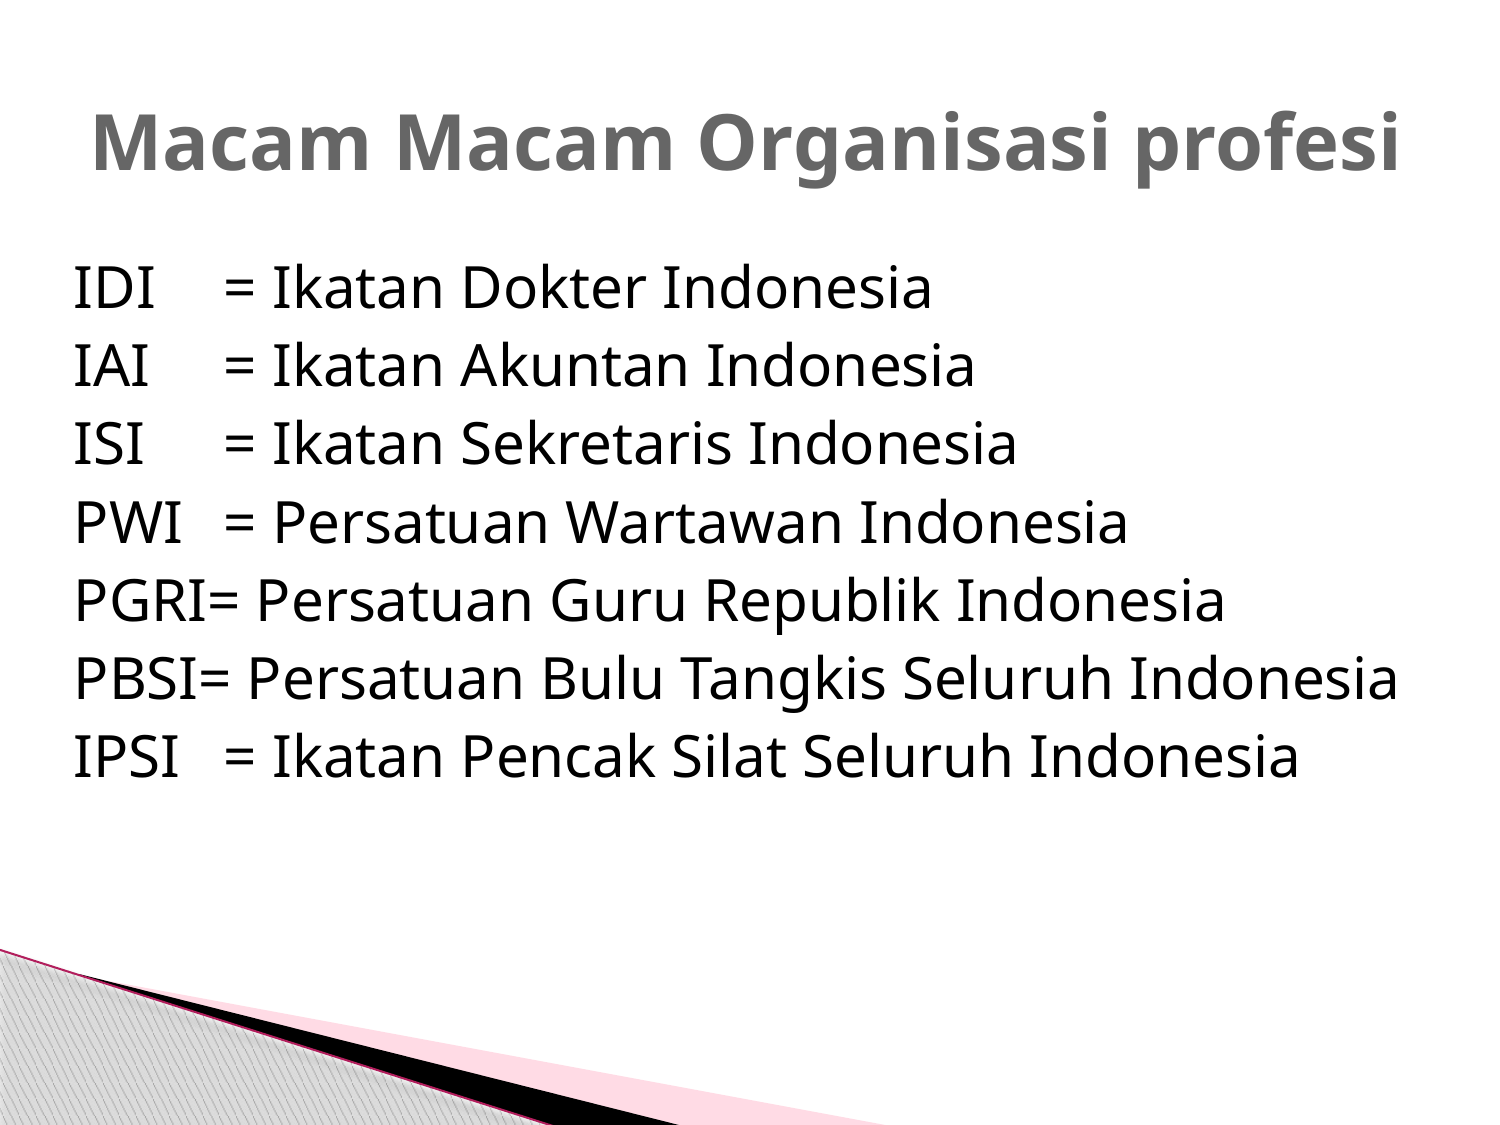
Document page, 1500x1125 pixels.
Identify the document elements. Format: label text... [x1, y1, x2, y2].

title Macam Macam Organisasi profesi [75, 45, 1425, 233]
list IDI = Ikatan Dokter Indonesia IAI = Ikatan Akuntan Indonesia ISI = Ikatan Sekretaris Indonesia PWI = Persatuan Wartawan Indonesia PGRI= Persatuan Guru Republik Indonesia PBSI= Persatuan Bulu Tangkis Seluruh Indonesia IPSI = Ikatan Pencak Silat Seluruh Indonesia [41, 243, 1471, 986]
